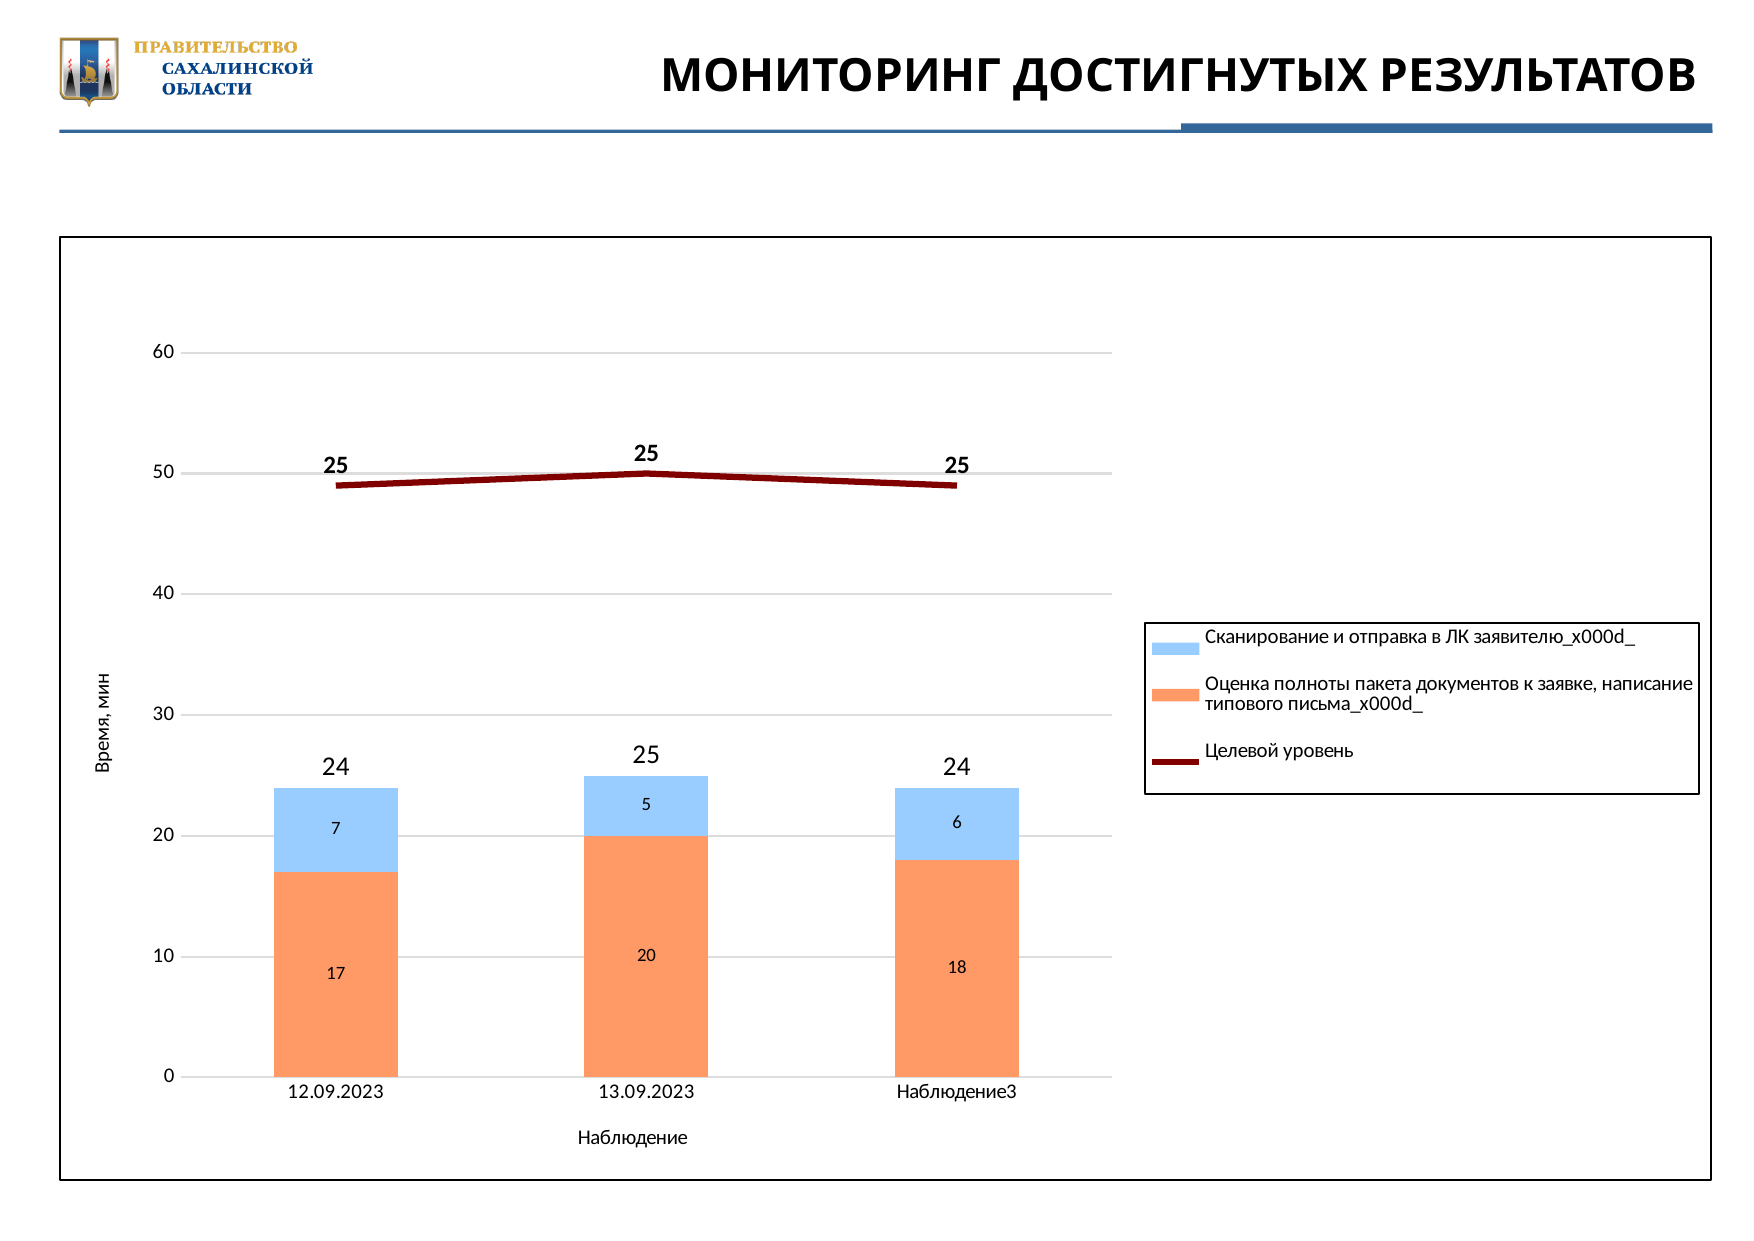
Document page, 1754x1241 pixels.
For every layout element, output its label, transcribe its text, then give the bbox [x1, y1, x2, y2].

text_box МОНИТОРИНГ ДОСТИГНУТЫХ РЕЗУЛЬТАТОВ [414, 29, 1713, 113]
chart [59, 235, 1713, 1182]
picture [59, 35, 313, 107]
text_box [59, 129, 1181, 133]
text_box [1181, 123, 1713, 133]
